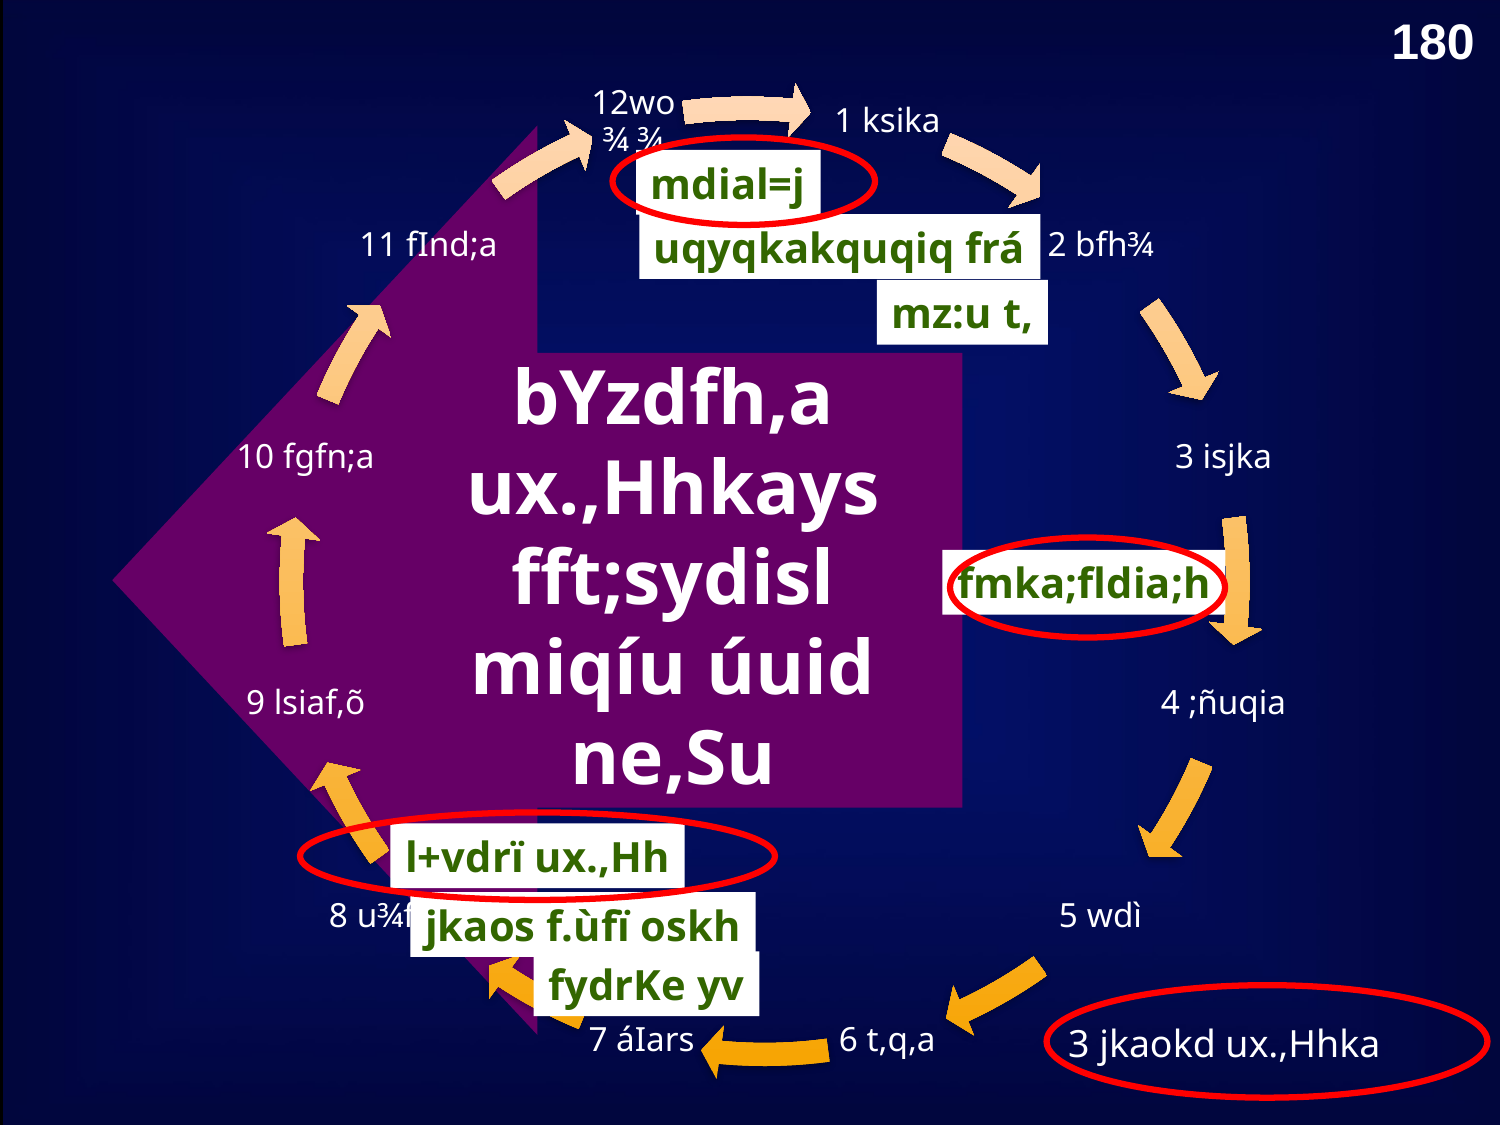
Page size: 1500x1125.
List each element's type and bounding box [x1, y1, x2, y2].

picture [3, 0, 1500, 1125]
text_box [137, 62, 1388, 1101]
